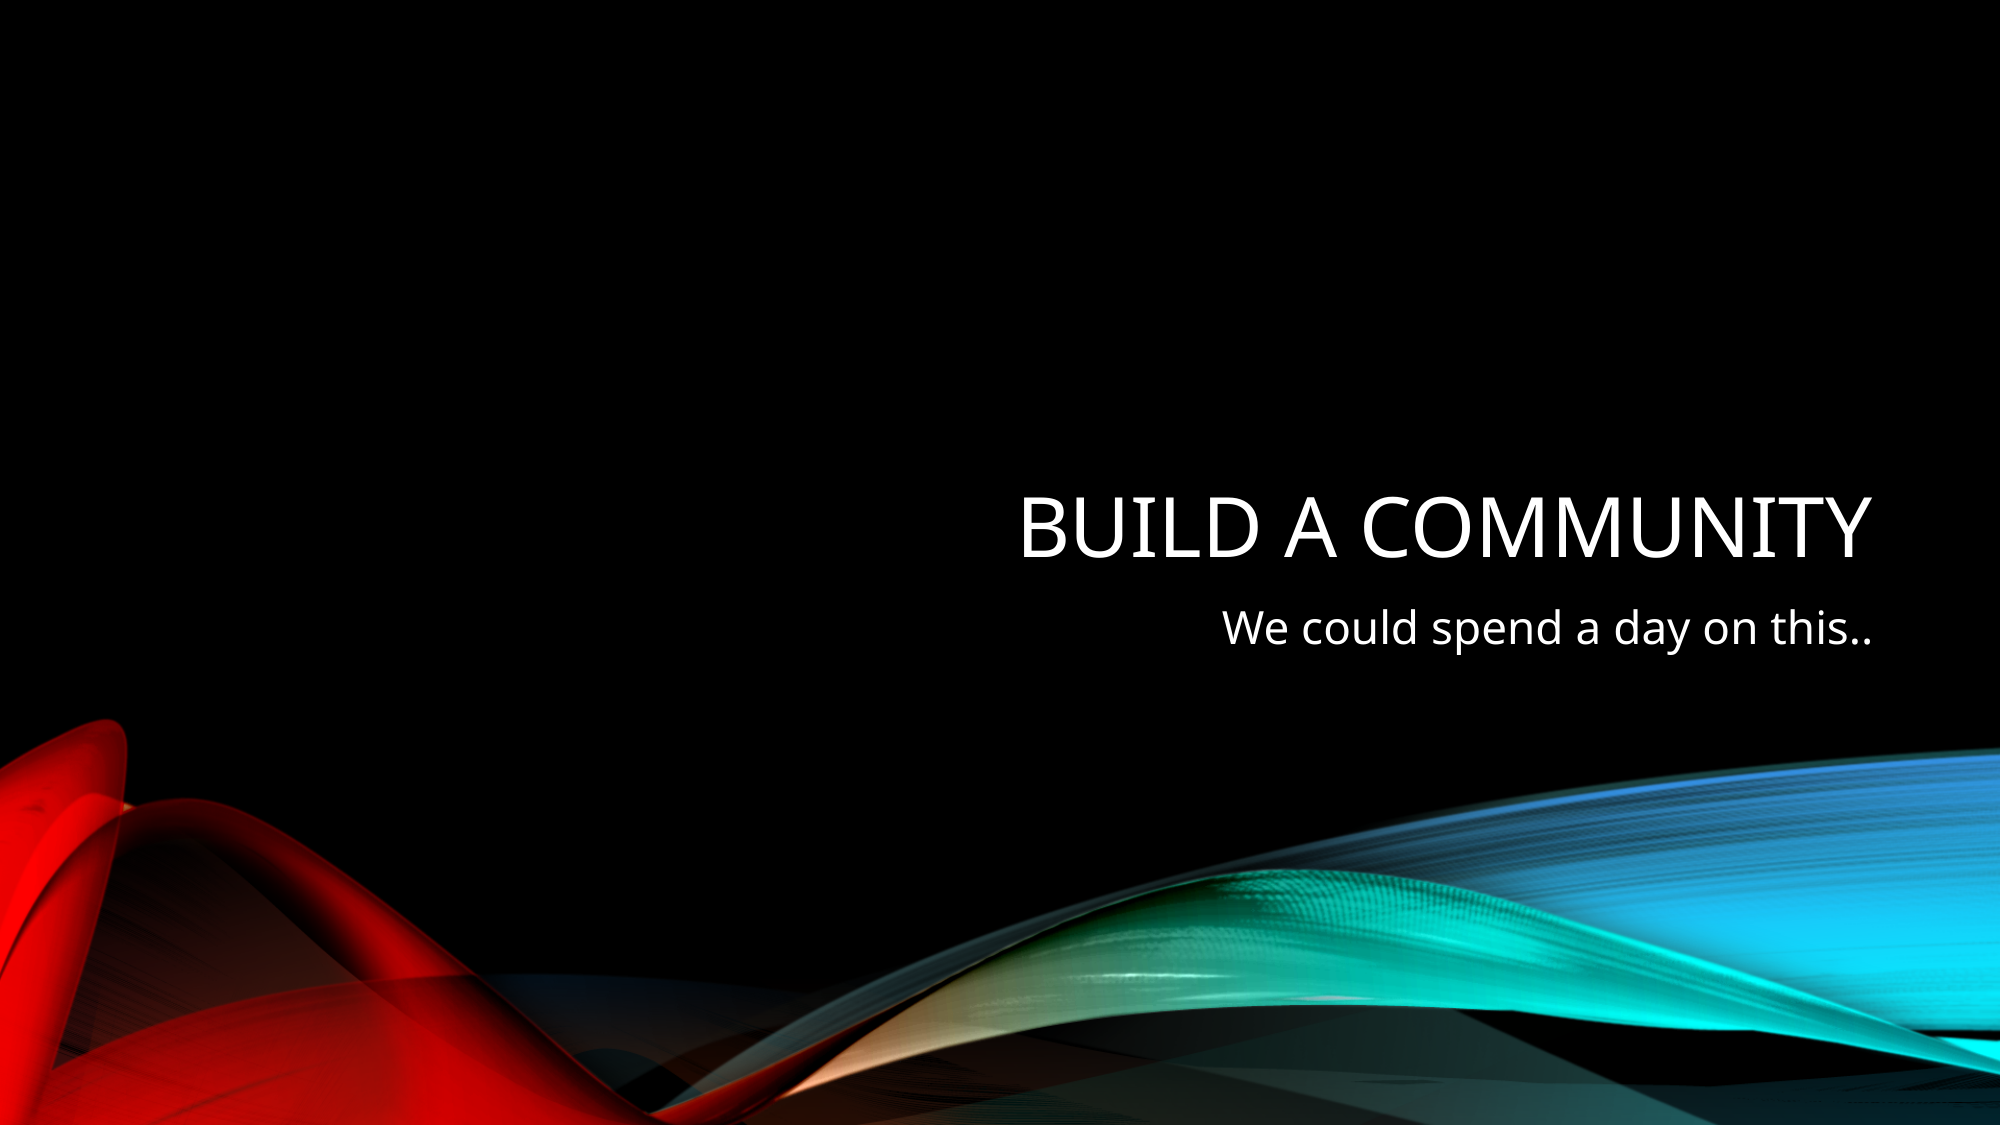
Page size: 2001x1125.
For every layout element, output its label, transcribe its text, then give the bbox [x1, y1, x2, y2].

title Build a community [112, 123, 1888, 584]
list We could spend a day on this.. [168, 597, 1889, 755]
picture [0, 717, 2000, 1125]
